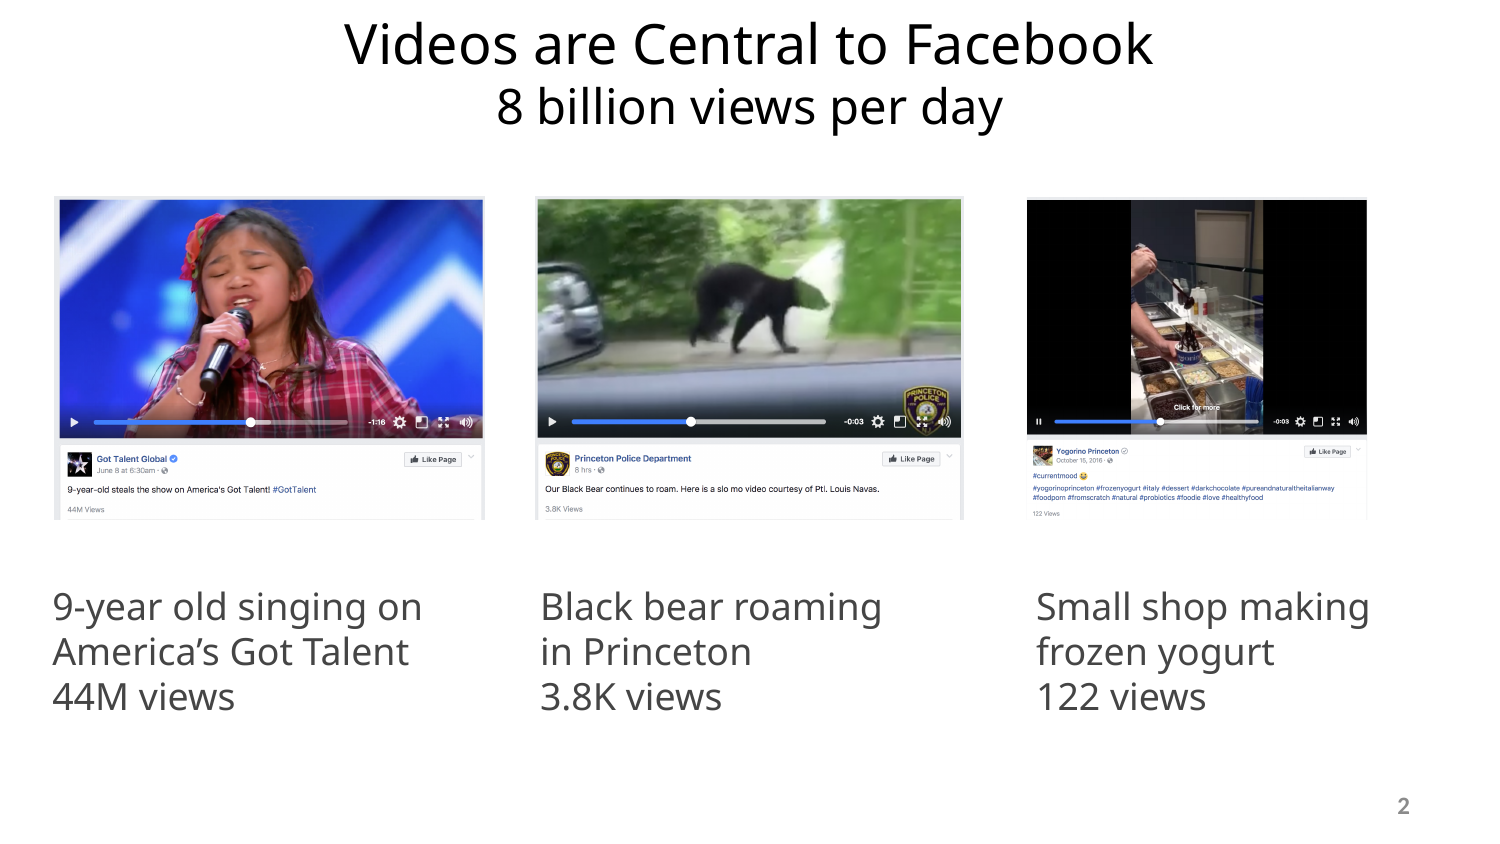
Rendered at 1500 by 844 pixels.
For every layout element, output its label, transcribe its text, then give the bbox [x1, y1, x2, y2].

text_box Black bear roaming in Princeton 3.8K views [525, 575, 979, 726]
title Videos are Central to Facebook 8 billion views per day [75, 1, 1425, 143]
picture [54, 196, 485, 521]
picture [1026, 196, 1368, 520]
text_box 9-year old singing on America’s Got Talent 44M views [37, 575, 503, 726]
slide_number 2 [1074, 782, 1425, 827]
picture [535, 196, 964, 521]
text_box Small shop making frozen yogurt 122 views [1021, 575, 1425, 726]
